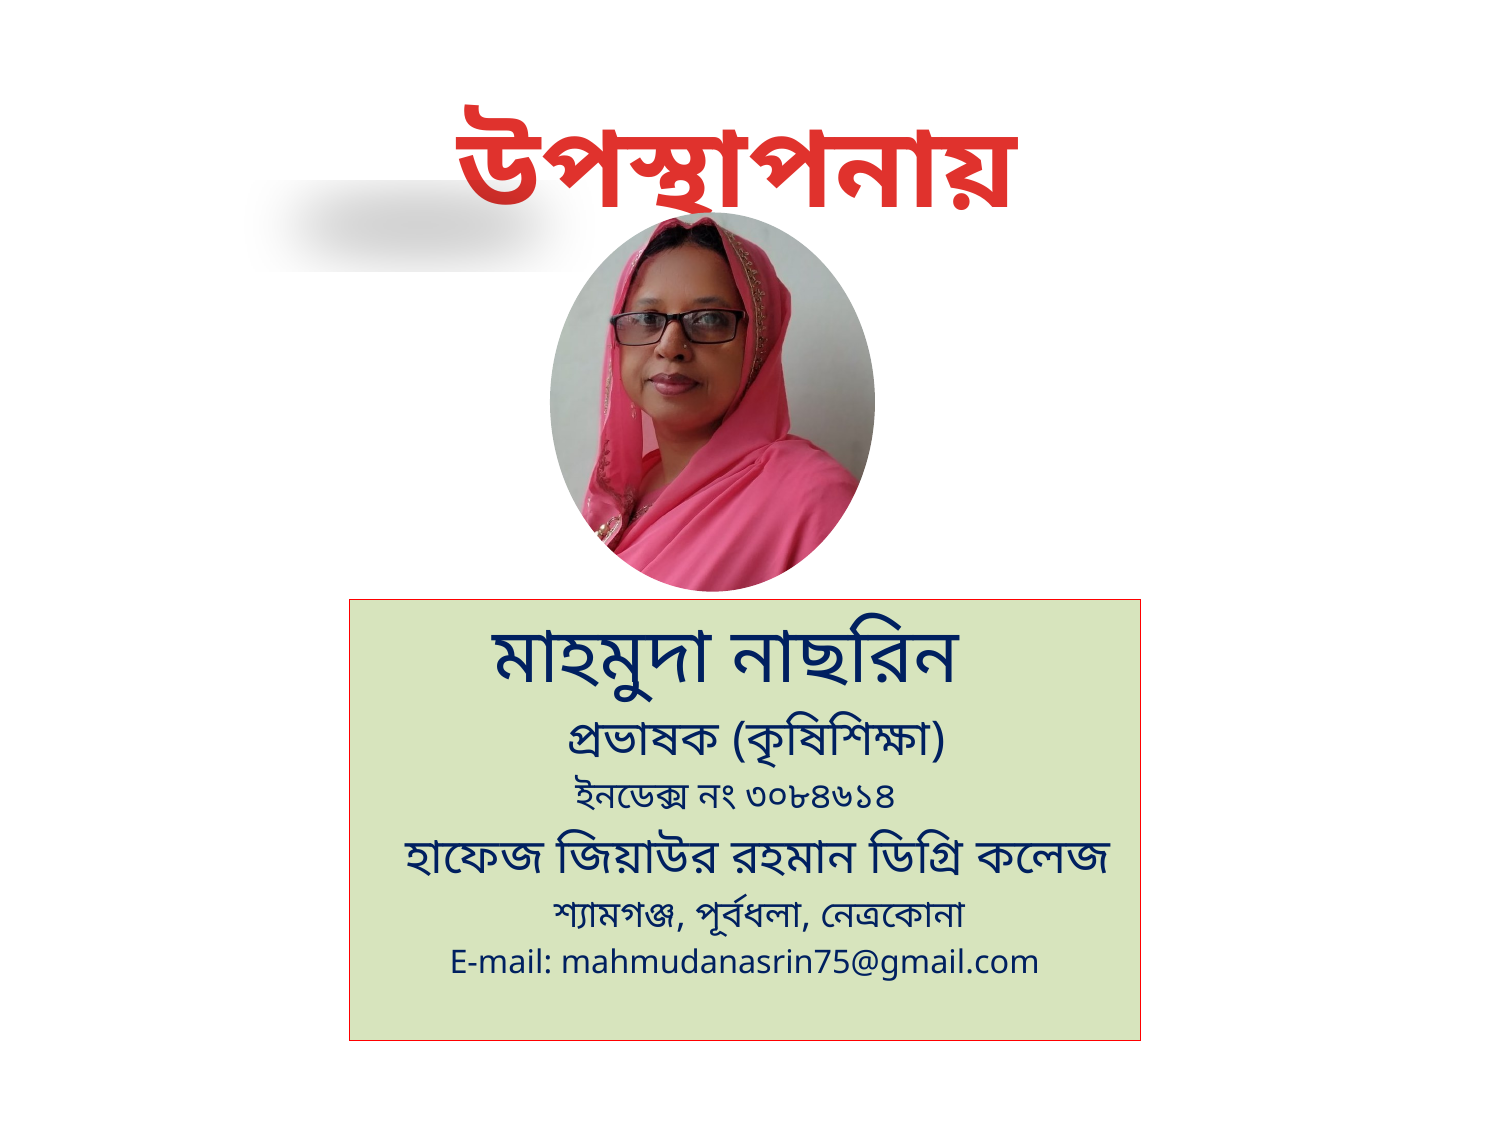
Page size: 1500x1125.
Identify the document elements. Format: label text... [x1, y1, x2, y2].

picture [549, 212, 876, 592]
text_box উপস্থাপনায় [37, 87, 1438, 238]
text_box মাহমুদা নাছরিন প্রভাষক (কৃষিশিক্ষা) ইনডেক্স নং ৩০৮৪৬১৪ হাফেজ জিয়াউর রহমান ডিগ্রি কলেজ শ্যামগঞ্জ, পূর্বধলা, নেত্রকোনা E-mail: mahmudanasrin75@gmail.com [349, 599, 1141, 1041]
